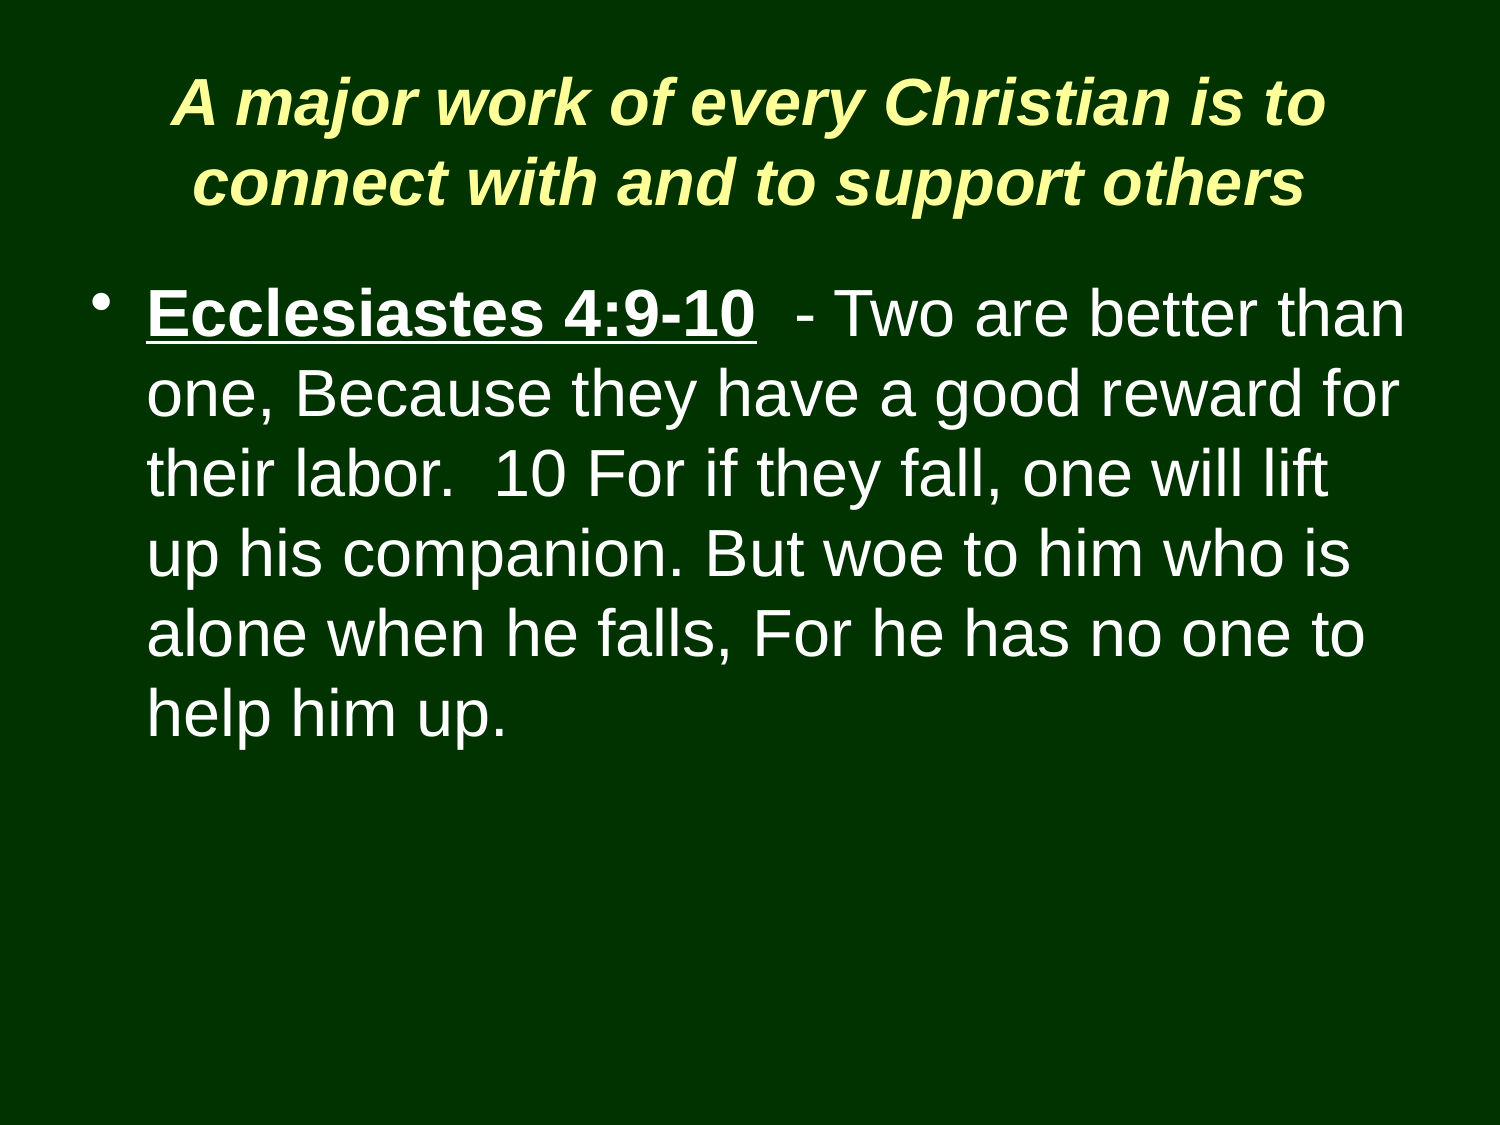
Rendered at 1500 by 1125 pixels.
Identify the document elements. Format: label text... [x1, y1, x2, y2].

title A major work of every Christian is to connect with and to support others [75, 45, 1425, 233]
list Ecclesiastes 4:9-10 - Two are better than one, Because they have a good reward for their labor. 10 For if they fall, one will lift up his companion. But woe to him who is alone when he falls, For he has no one to help him up. [75, 262, 1425, 1005]
